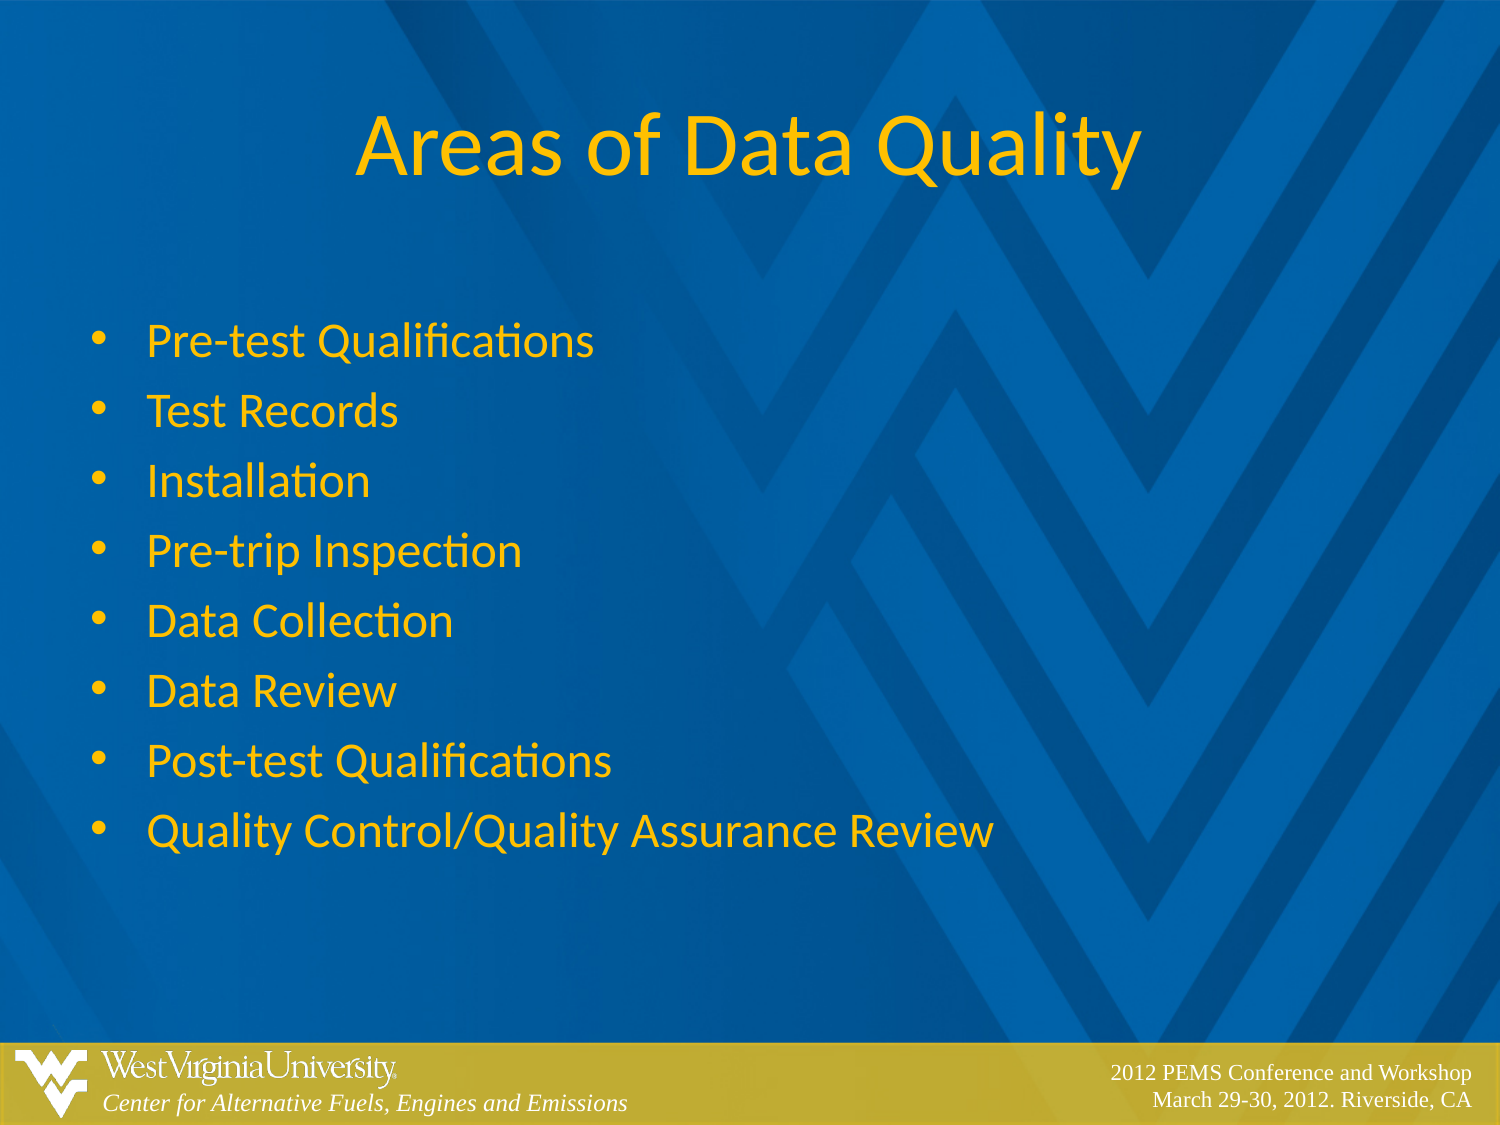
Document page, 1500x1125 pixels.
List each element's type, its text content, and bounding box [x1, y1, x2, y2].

picture [0, 0, 1500, 1125]
list Pre-test Qualifications Test Records Installation Pre-trip Inspection Data Collection Data Review Post-test Qualifications Quality Control/Quality Assurance Review [75, 299, 1425, 1043]
title Areas of Data Quality [75, 45, 1425, 233]
